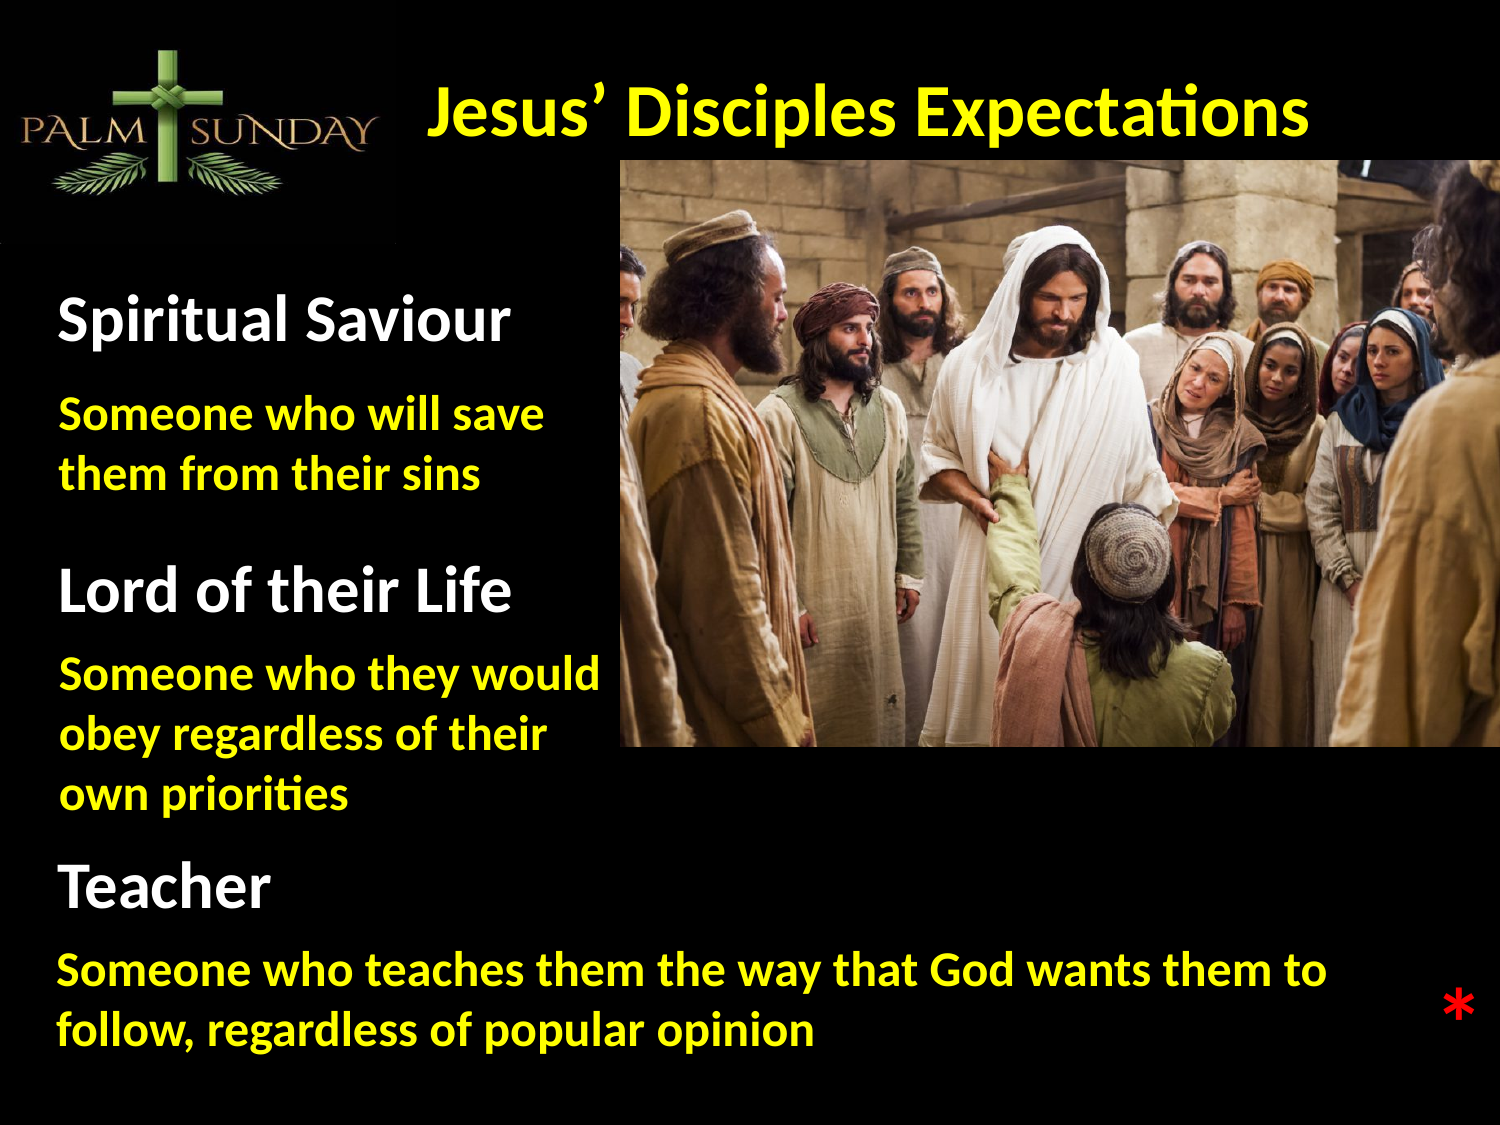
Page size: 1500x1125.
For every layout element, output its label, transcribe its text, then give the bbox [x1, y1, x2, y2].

text_box Lord of their Life [43, 538, 529, 633]
picture [620, 160, 1500, 748]
text_box Someone who they would obey regardless of their own priorities [43, 633, 628, 829]
picture [0, 0, 396, 244]
text_box Teacher [42, 834, 287, 928]
text_box Spiritual Saviour [43, 267, 528, 362]
text_box * [1419, 952, 1500, 1087]
text_box Jesus’ Disciples Expectations [412, 54, 1327, 160]
text_box Someone who teaches them the way that God wants them to follow, regardless of popular opinion [41, 928, 1489, 1064]
text_box Someone who will save them from their sins [43, 373, 572, 509]
